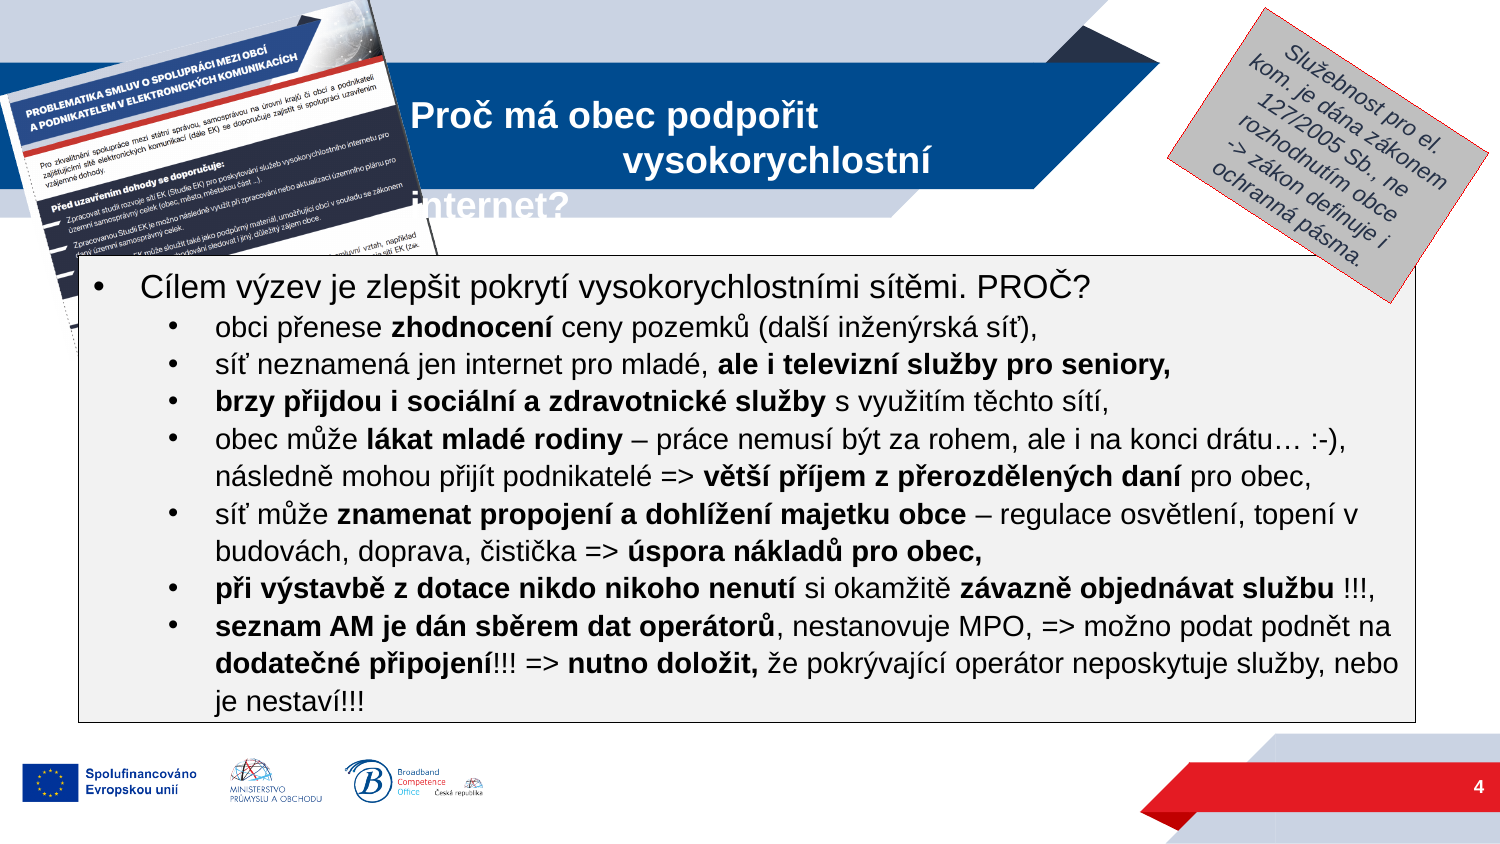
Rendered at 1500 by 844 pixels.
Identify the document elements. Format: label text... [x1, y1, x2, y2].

text_box Cílem výzev je zlepšit pokrytí vysokorychlostními sítěmi. PROČ? obci přenese zhodnocení ceny pozemků (další inženýrská síť), síť neznamená jen internet pro mladé, ale i televizní služby pro seniory, brzy přijdou i sociální a zdravotnické služby s využitím těchto sítí, obec může lákat mladé rodiny – práce nemusí být za rohem, ale i na konci drátu… :-), následně mohou přijít podnikatelé => větší příjem z přerozdělených daní pro obec, síť může znamenat propojení a dohlížení majetku obce – regulace osvětlení, topení v budovách, doprava, čistička => úspora nákladů pro obec, při výstavbě z dotace nikdo nikoho nenutí si okamžitě závazně objednávat službu !!!, seznam AM je dán sběrem dat operátorů, nestanovuje MPO, => možno podat podnět na dodatečné připojení!!! => nutno doložit, že pokrývající operátor neposkytuje služby, nebo je nestaví!!! [78, 255, 1416, 723]
picture [19, 758, 483, 805]
text_box Něco z praxe [415, 62, 1090, 189]
text_box Proč má obec podpořit vysokorychlostní internet? [415, 83, 1073, 234]
text_box Služebnost pro el. kom. je dána zákonem 127/2005 Sb., ne rozhodnutím obce -> zákon definuje i ochranná pásma. [1167, 7, 1489, 304]
picture [0, 0, 438, 360]
text_box 4 [1342, 763, 1500, 809]
